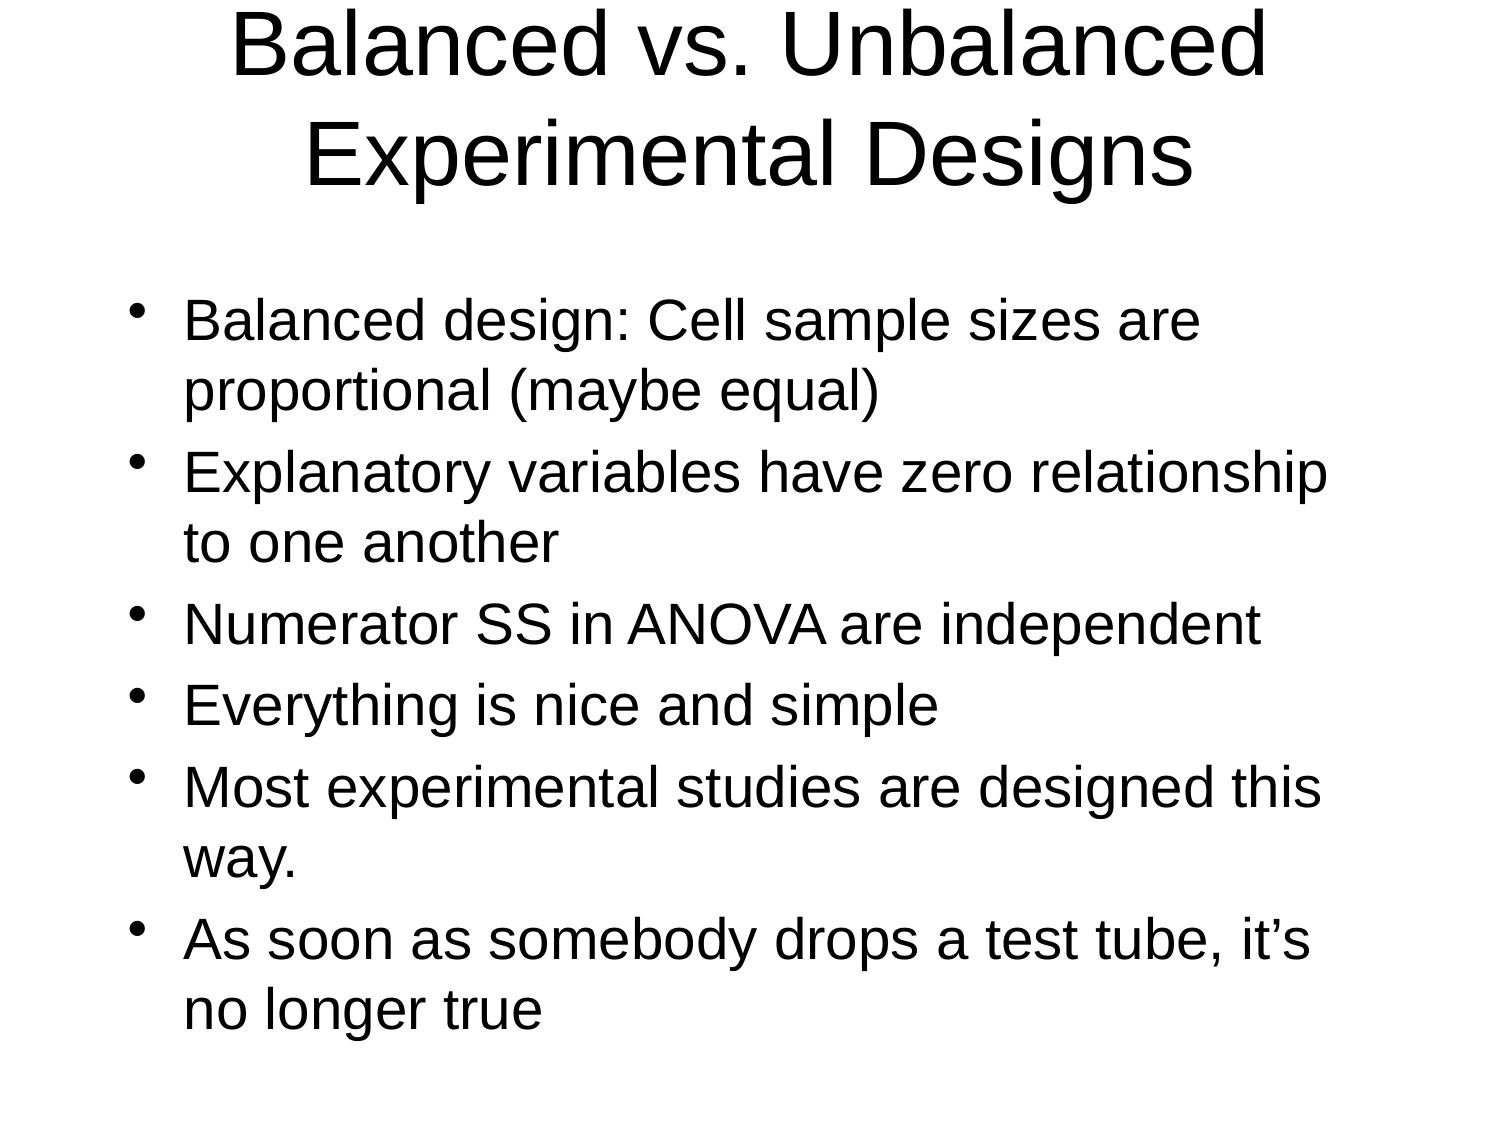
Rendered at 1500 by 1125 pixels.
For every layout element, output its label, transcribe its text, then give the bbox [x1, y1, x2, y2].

list Balanced design: Cell sample sizes are proportional (maybe equal) Explanatory variables have zero relationship to one another Numerator SS in ANOVA are independent Everything is nice and simple Most experimental studies are designed this way. As soon as somebody drops a test tube, it’s no longer true [112, 274, 1388, 1076]
title Balanced vs. Unbalanced Experimental Designs [112, 0, 1388, 188]
